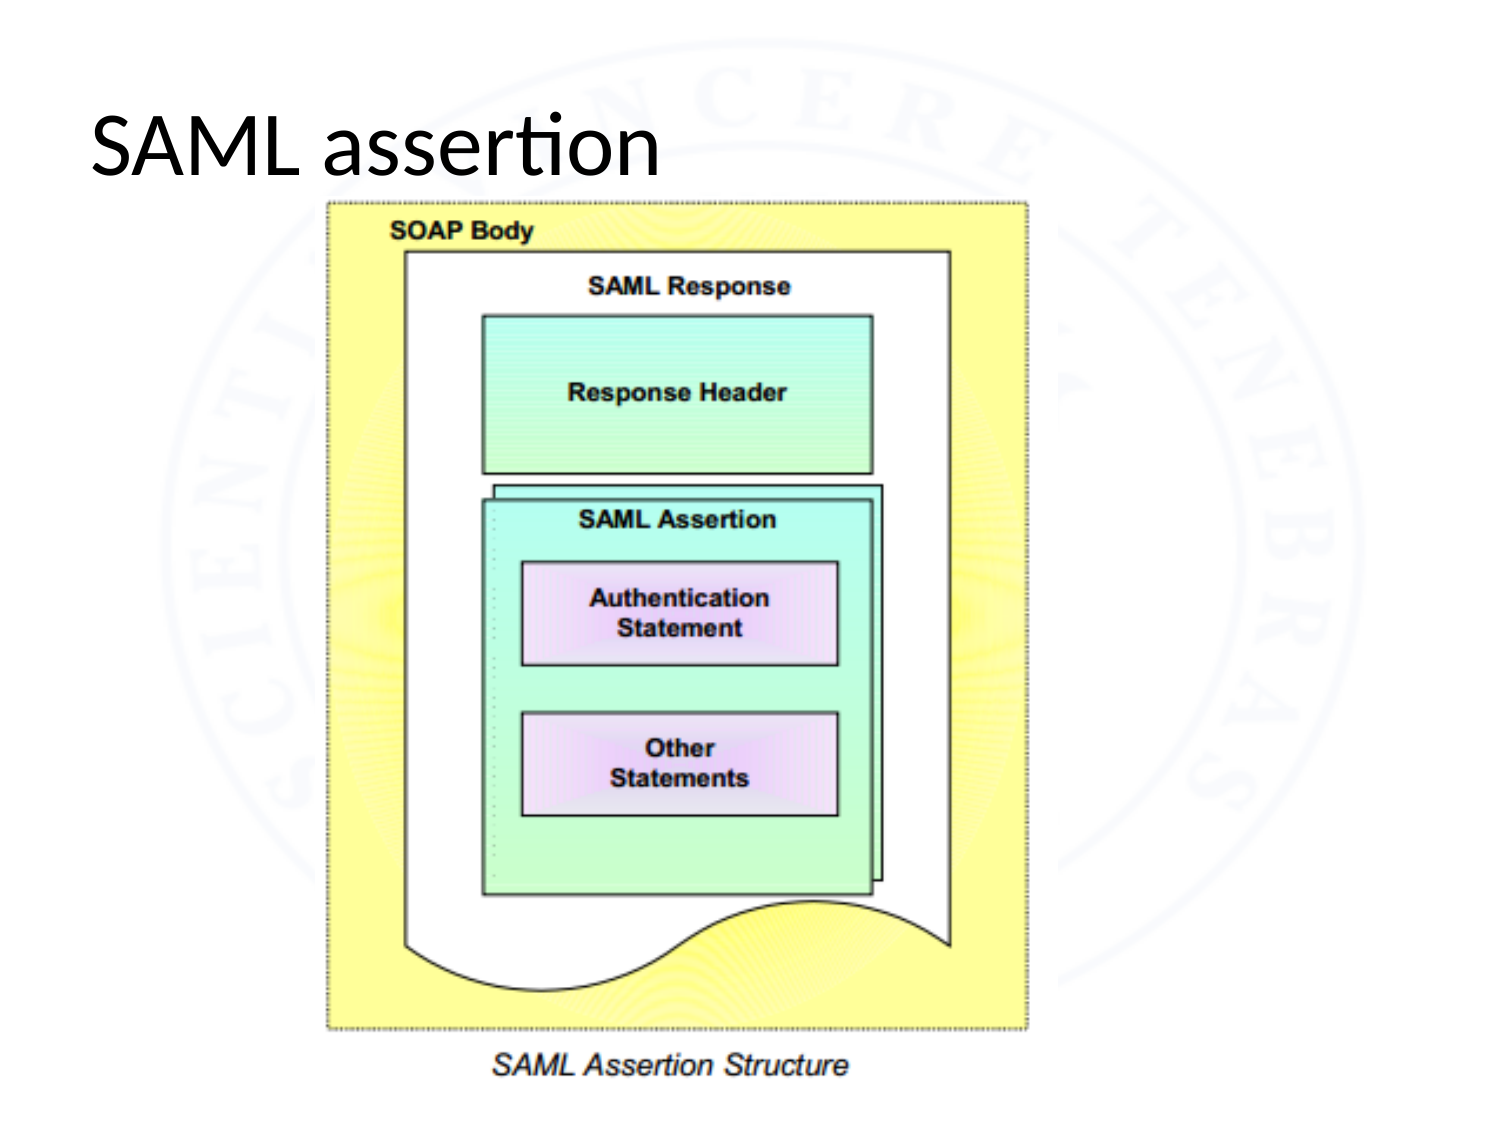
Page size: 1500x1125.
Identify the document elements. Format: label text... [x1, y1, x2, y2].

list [315, 195, 1058, 1090]
title SAML assertion [75, 45, 1425, 233]
